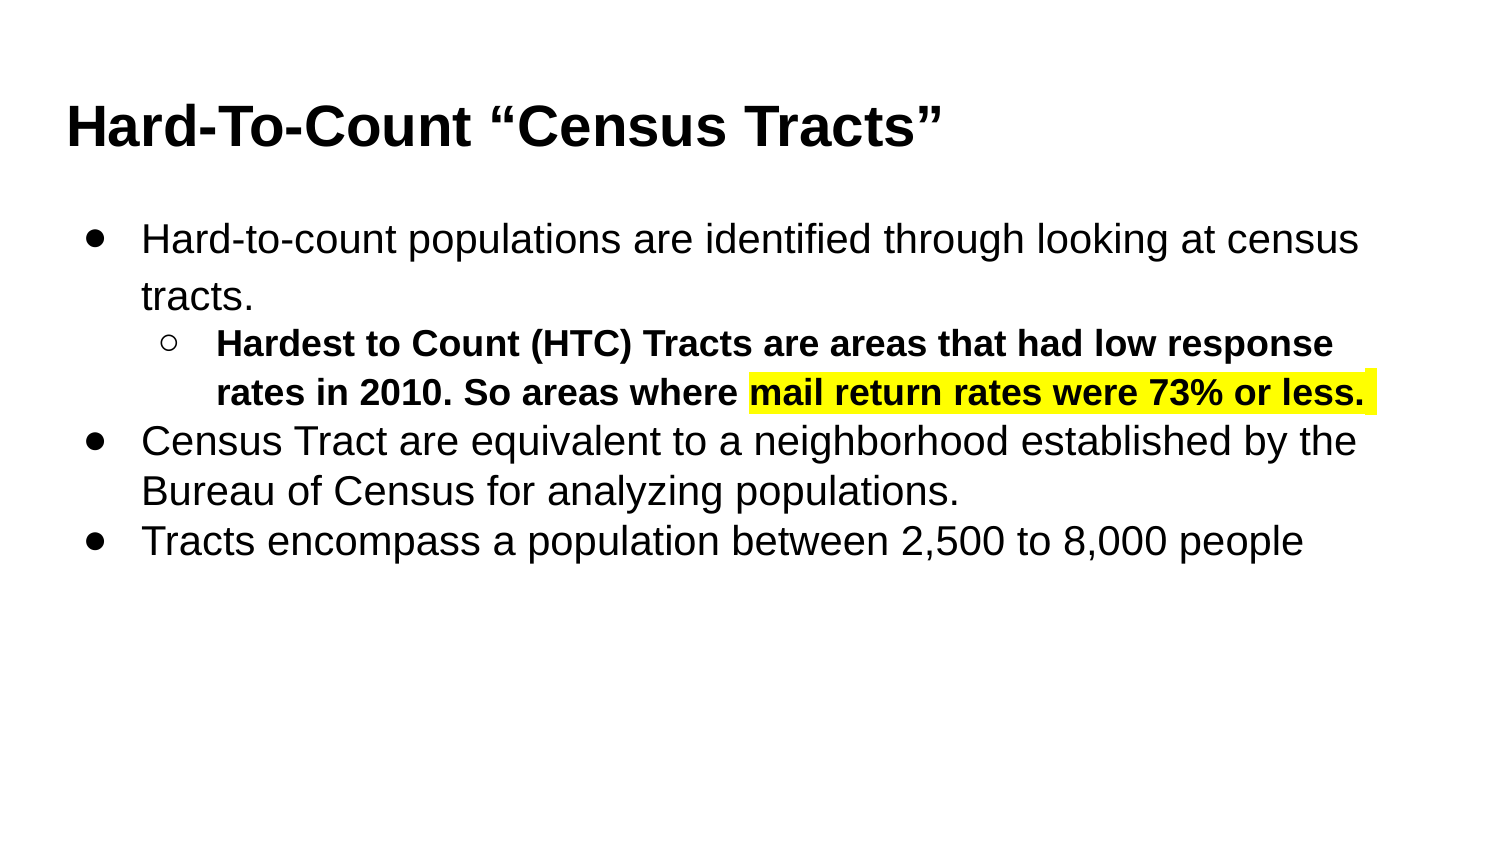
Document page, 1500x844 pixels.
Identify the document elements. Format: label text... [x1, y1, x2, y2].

list Hard-to-count populations are identified through looking at census tracts. Hardest to Count (HTC) Tracts are areas that had low response rates in 2010. So areas where mail return rates were 73% or less. Census Tract are equivalent to a neighborhood established by the Bureau of Census for analyzing populations. Tracts encompass a population between 2,500 to 8,000 people [51, 189, 1449, 750]
title Hard-To-Count “Census Tracts” [51, 72, 1449, 167]
